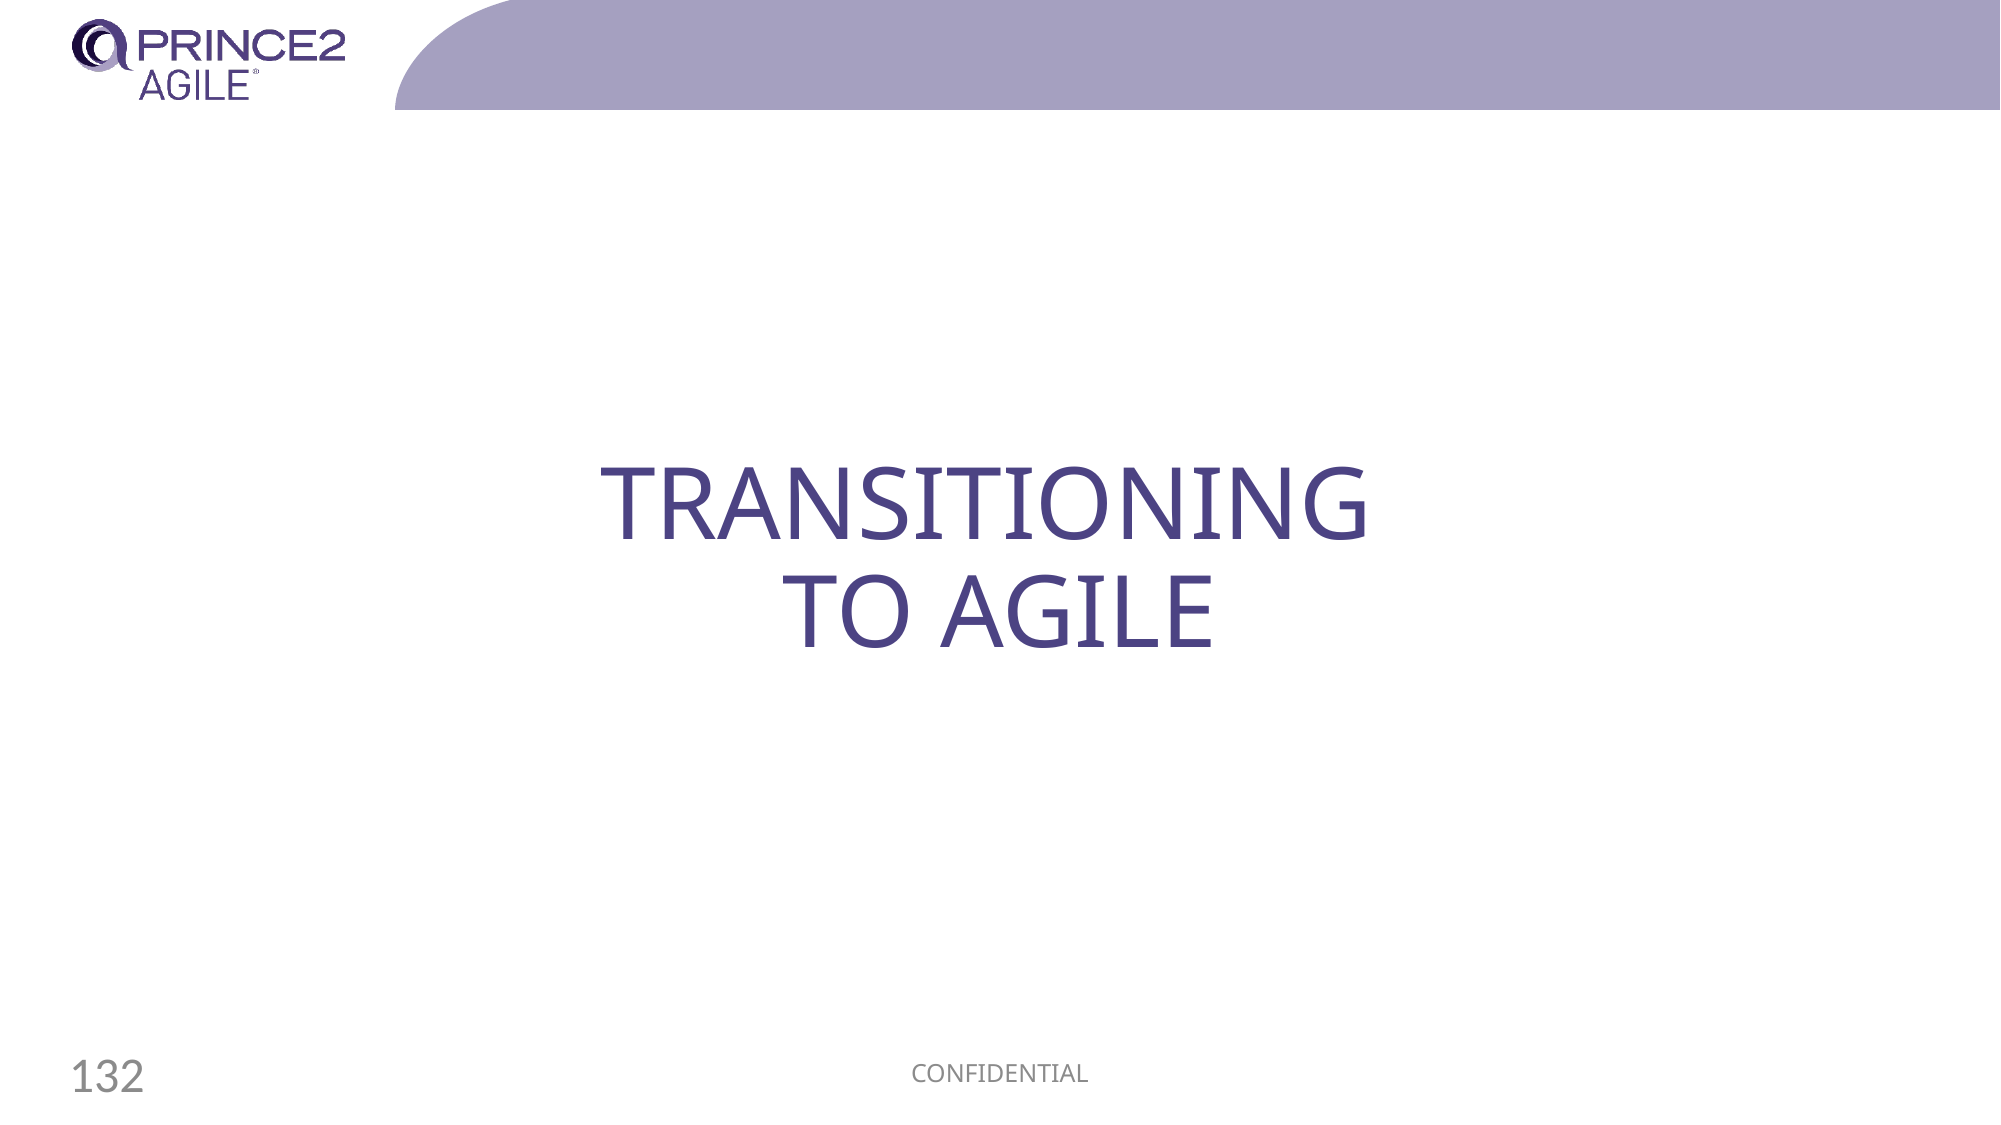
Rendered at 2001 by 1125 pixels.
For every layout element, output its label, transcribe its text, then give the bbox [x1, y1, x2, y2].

footer CONFIDENTIAL [662, 1042, 1338, 1103]
title TRANSITIONING TO AGILE [493, 386, 1507, 737]
slide_number 132 [53, 1042, 504, 1103]
picture [72, 19, 345, 100]
